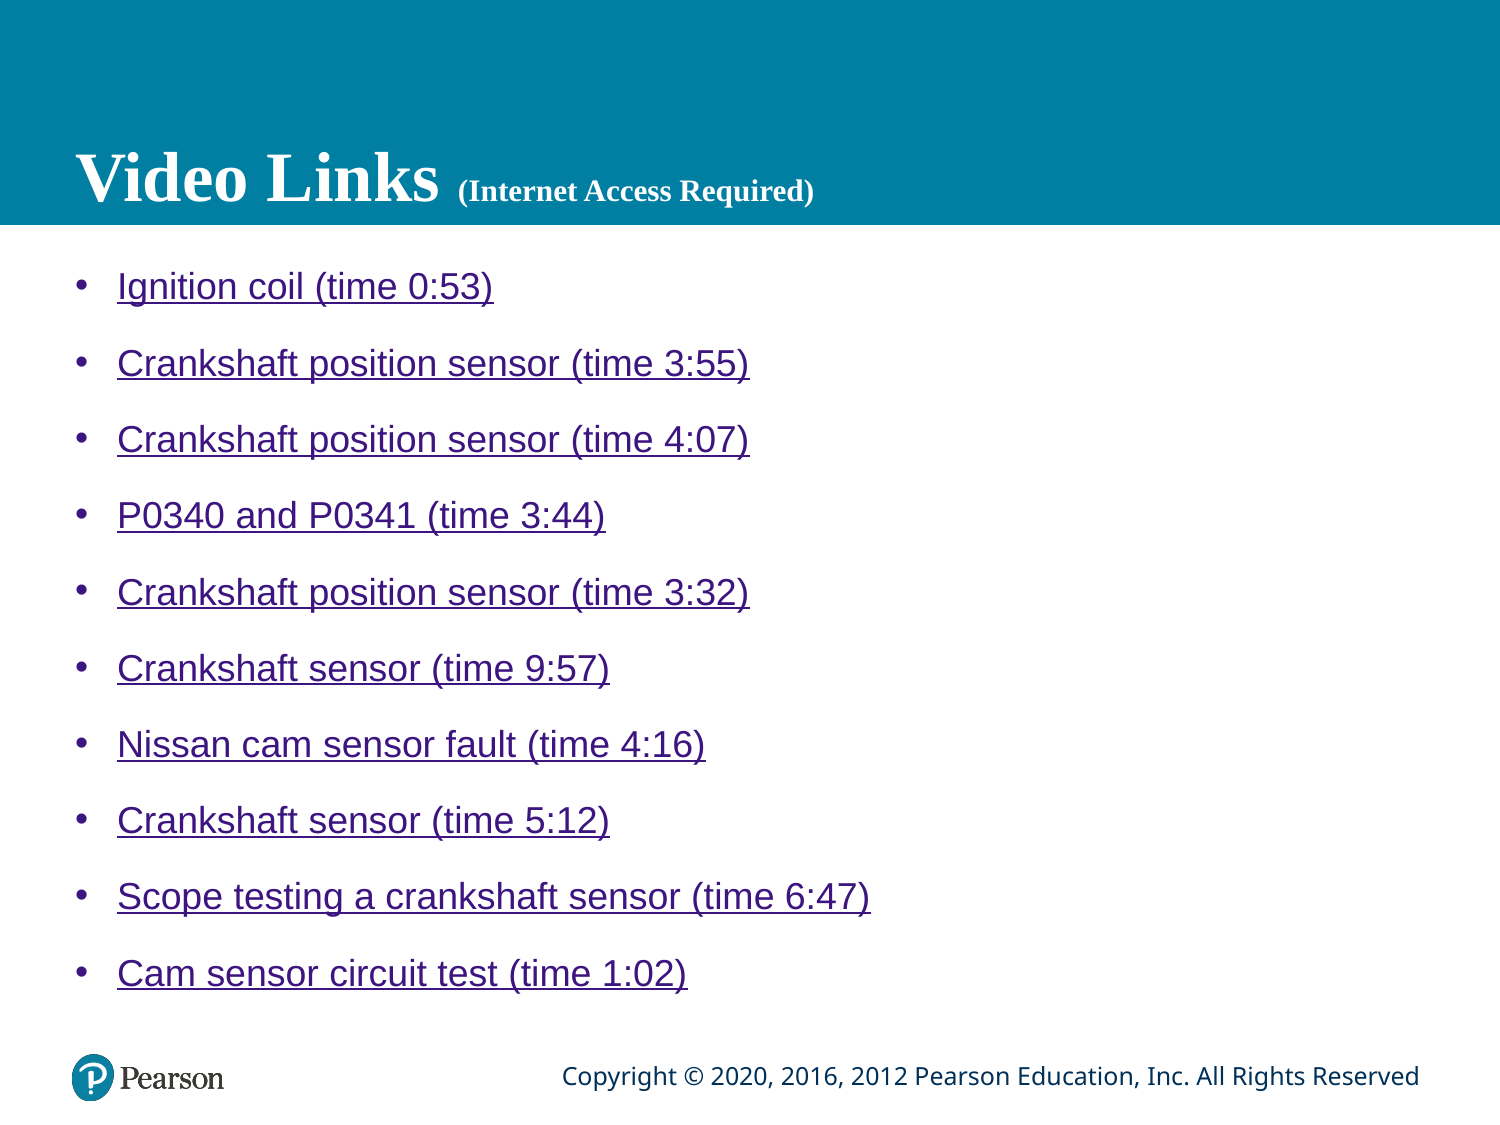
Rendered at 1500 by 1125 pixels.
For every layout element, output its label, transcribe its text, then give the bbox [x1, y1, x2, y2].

list Ignition coil (time 0:53) Crankshaft position sensor (time 3:55) Crankshaft position sensor (time 4:07) P0340 and P0341 (time 3:44) Crankshaft position sensor (time 3:32) Crankshaft sensor (time 9:57) Nissan cam sensor fault (time 4:16) Crankshaft sensor (time 5:12) Scope testing a crankshaft sensor (time 6:47) Cam sensor circuit test (time 1:02) [75, 262, 1425, 1005]
title Video Links (Internet Access Required) [75, 35, 1425, 216]
picture [72, 1088, 83, 1101]
picture [80, 1063, 106, 1088]
picture [98, 1054, 224, 1101]
picture [72, 1054, 87, 1070]
